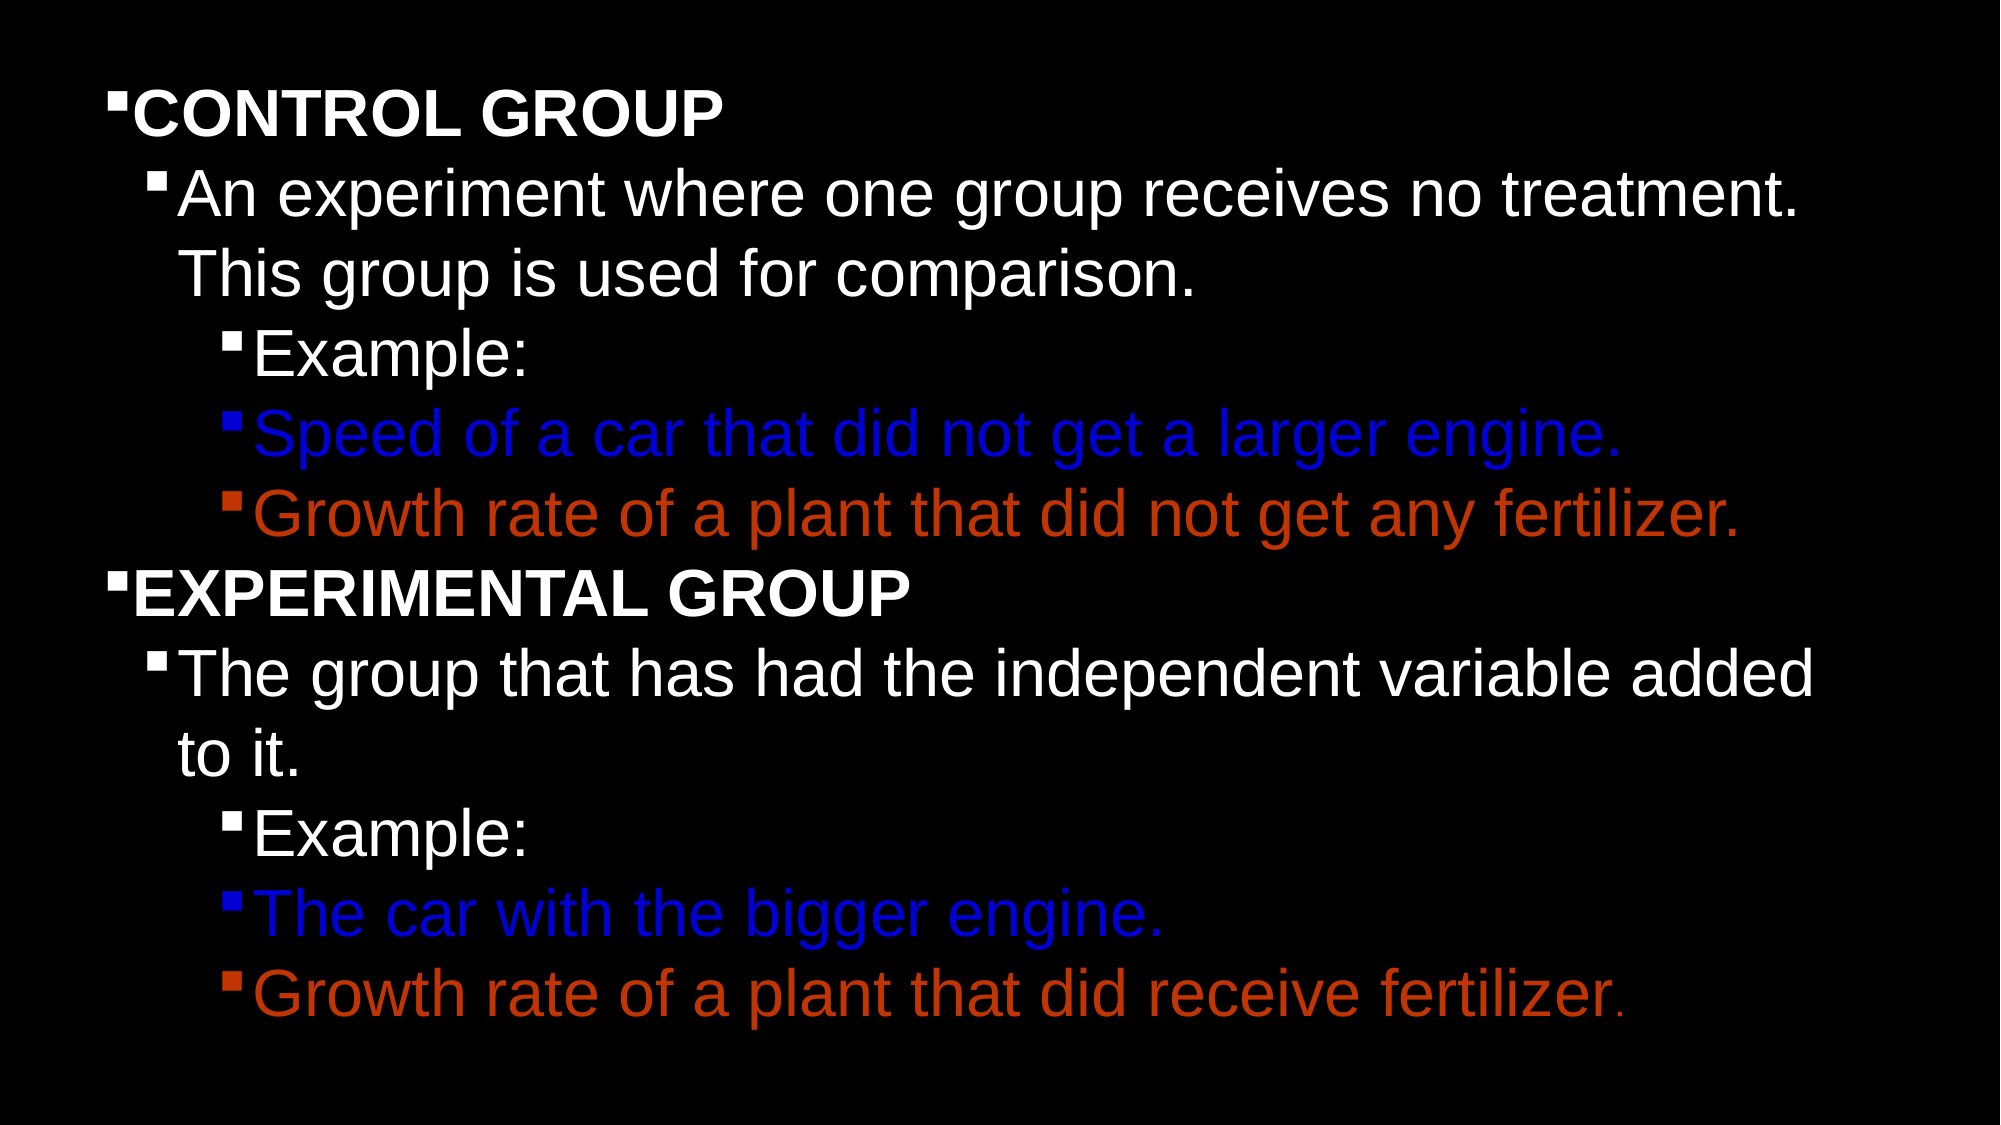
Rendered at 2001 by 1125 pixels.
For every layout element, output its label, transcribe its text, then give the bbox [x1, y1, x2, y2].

text_box CONTROL GROUP An experiment where one group receives no treatment. This group is used for comparison. Example: Speed of a car that did not get a larger engine. Growth rate of a plant that did not get any fertilizer. EXPERIMENTAL GROUP The group that has had the independent variable added to it. Example: The car with the bigger engine. Growth rate of a plant that did receive fertilizer. [87, 62, 1900, 1037]
